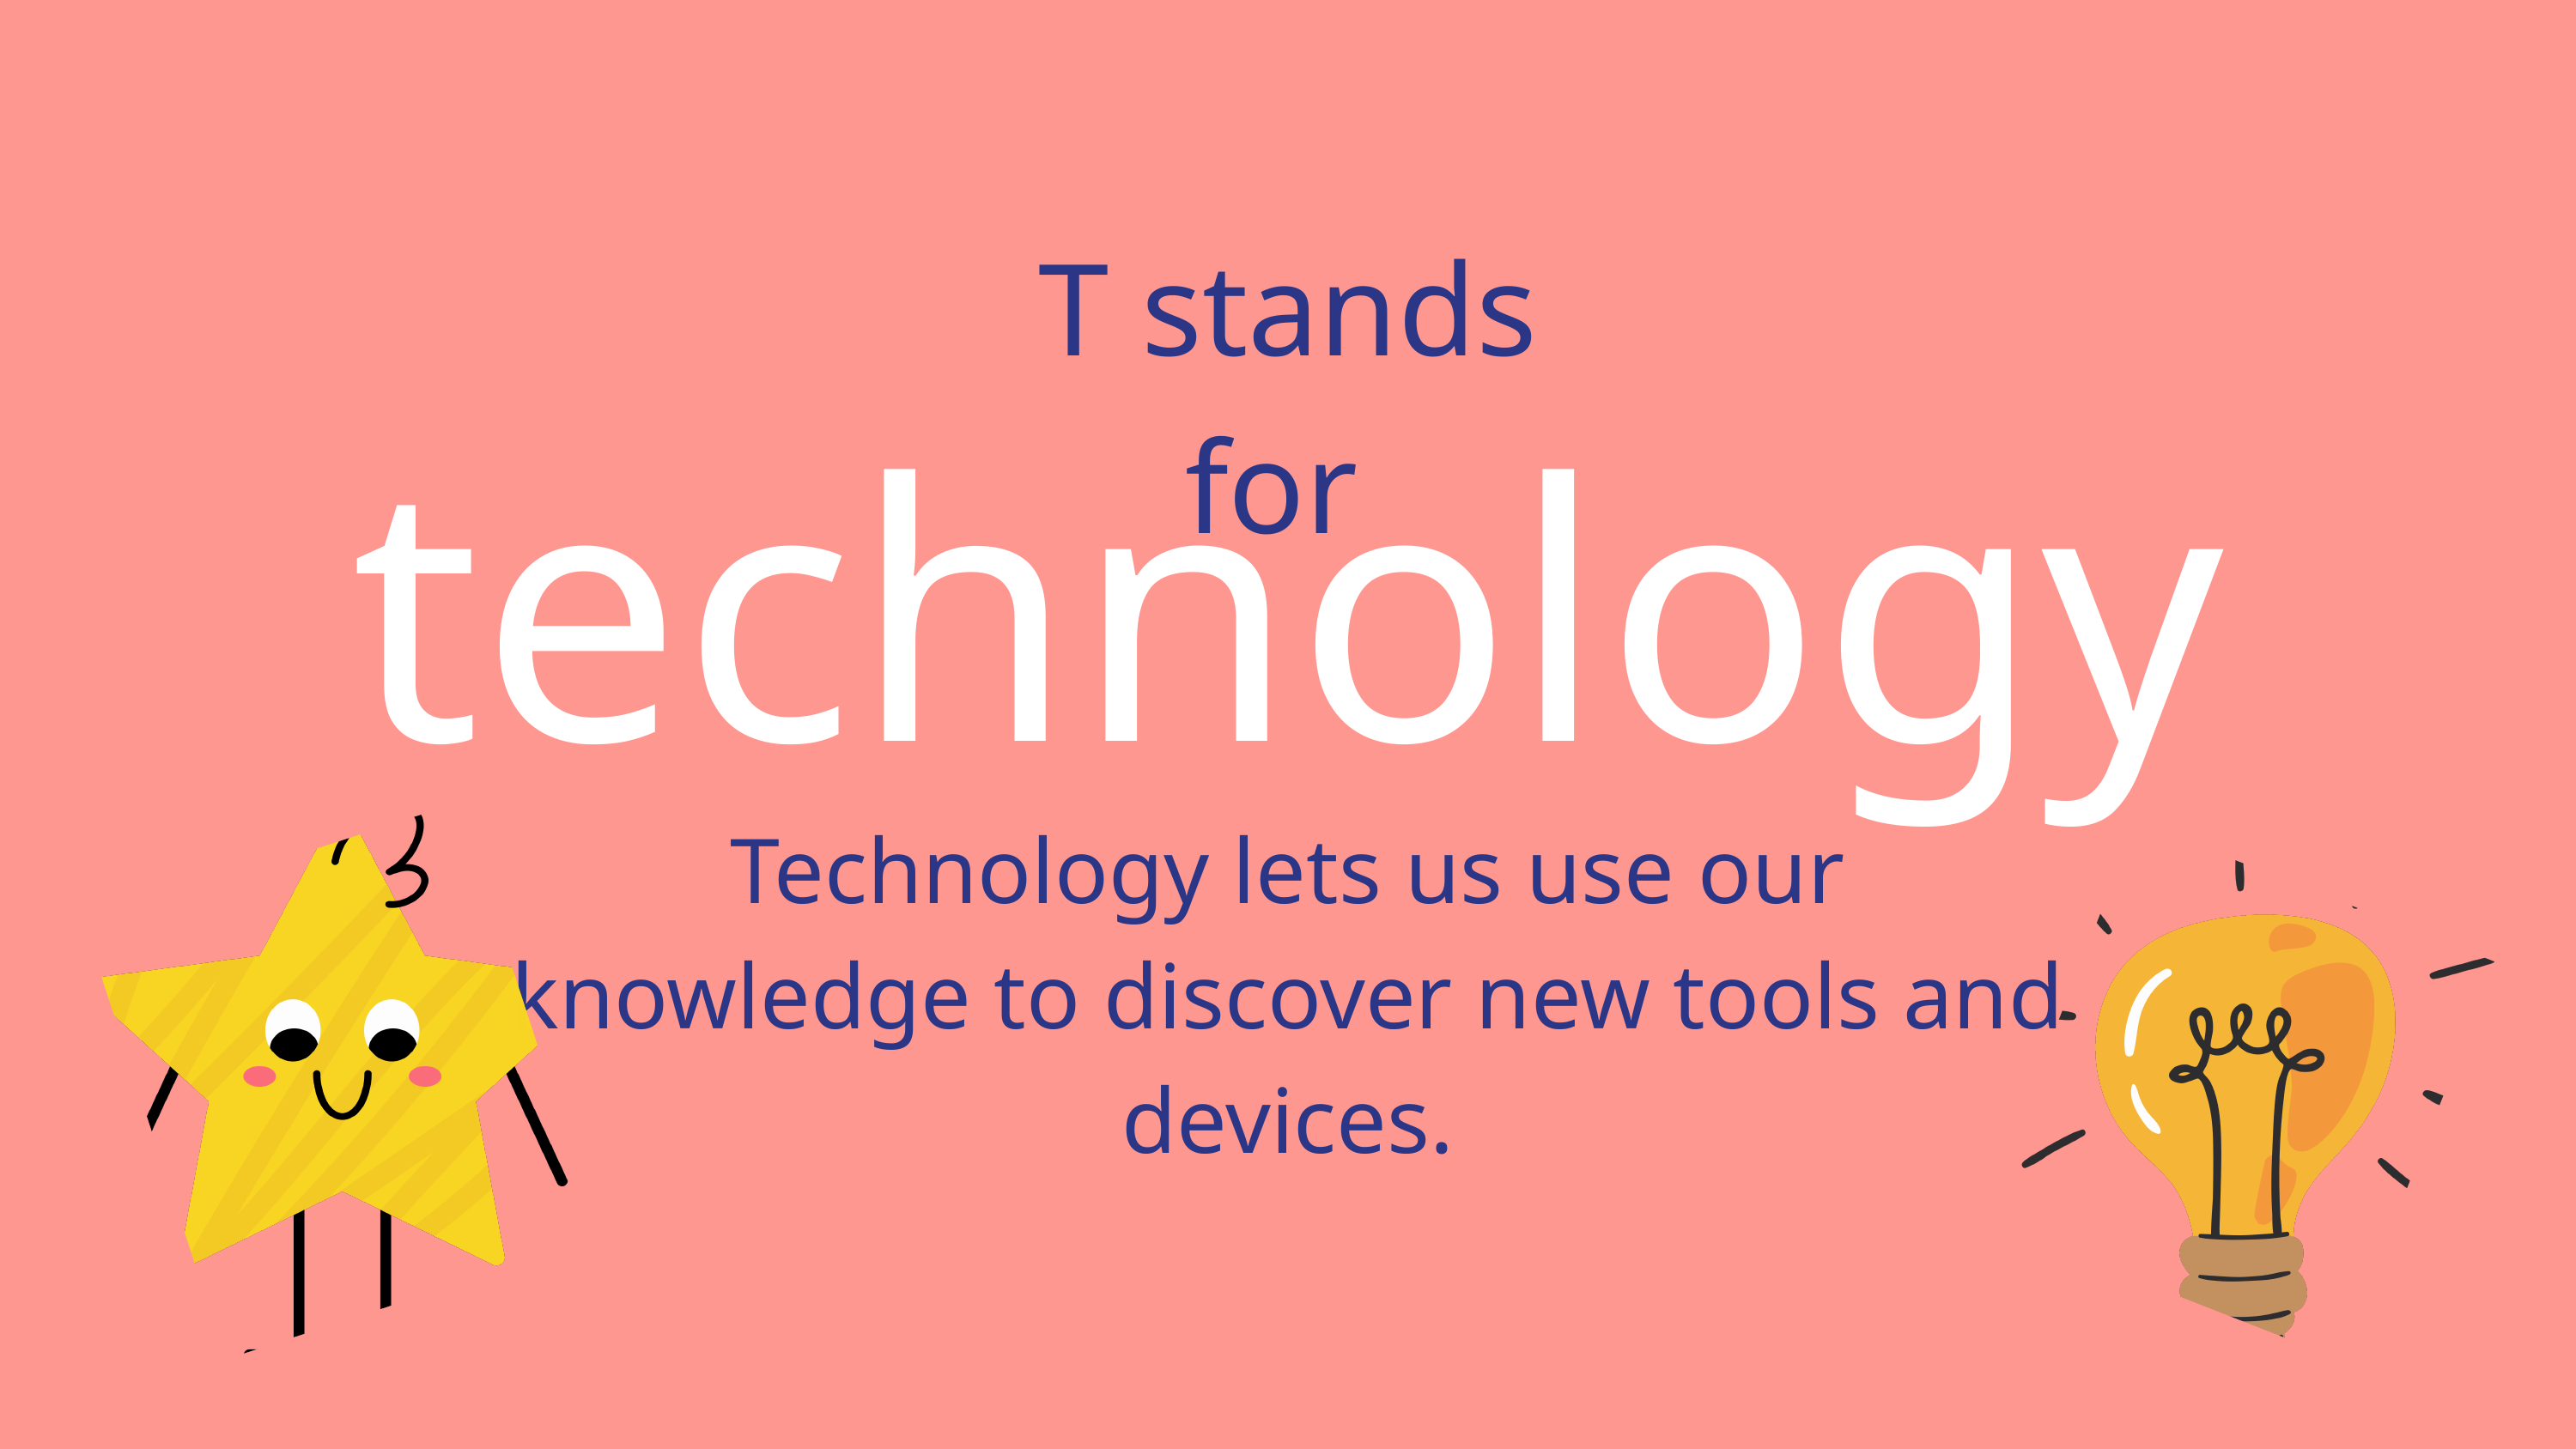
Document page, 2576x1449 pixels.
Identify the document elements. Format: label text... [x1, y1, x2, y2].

text_box Technology lets us use our knowledge to discover new tools and devices. [502, 796, 2074, 1172]
text_box [1980, 822, 2496, 1360]
text_box T stands for [946, 203, 1630, 312]
text_box technology [308, 312, 2268, 813]
text_box [84, 802, 600, 1360]
